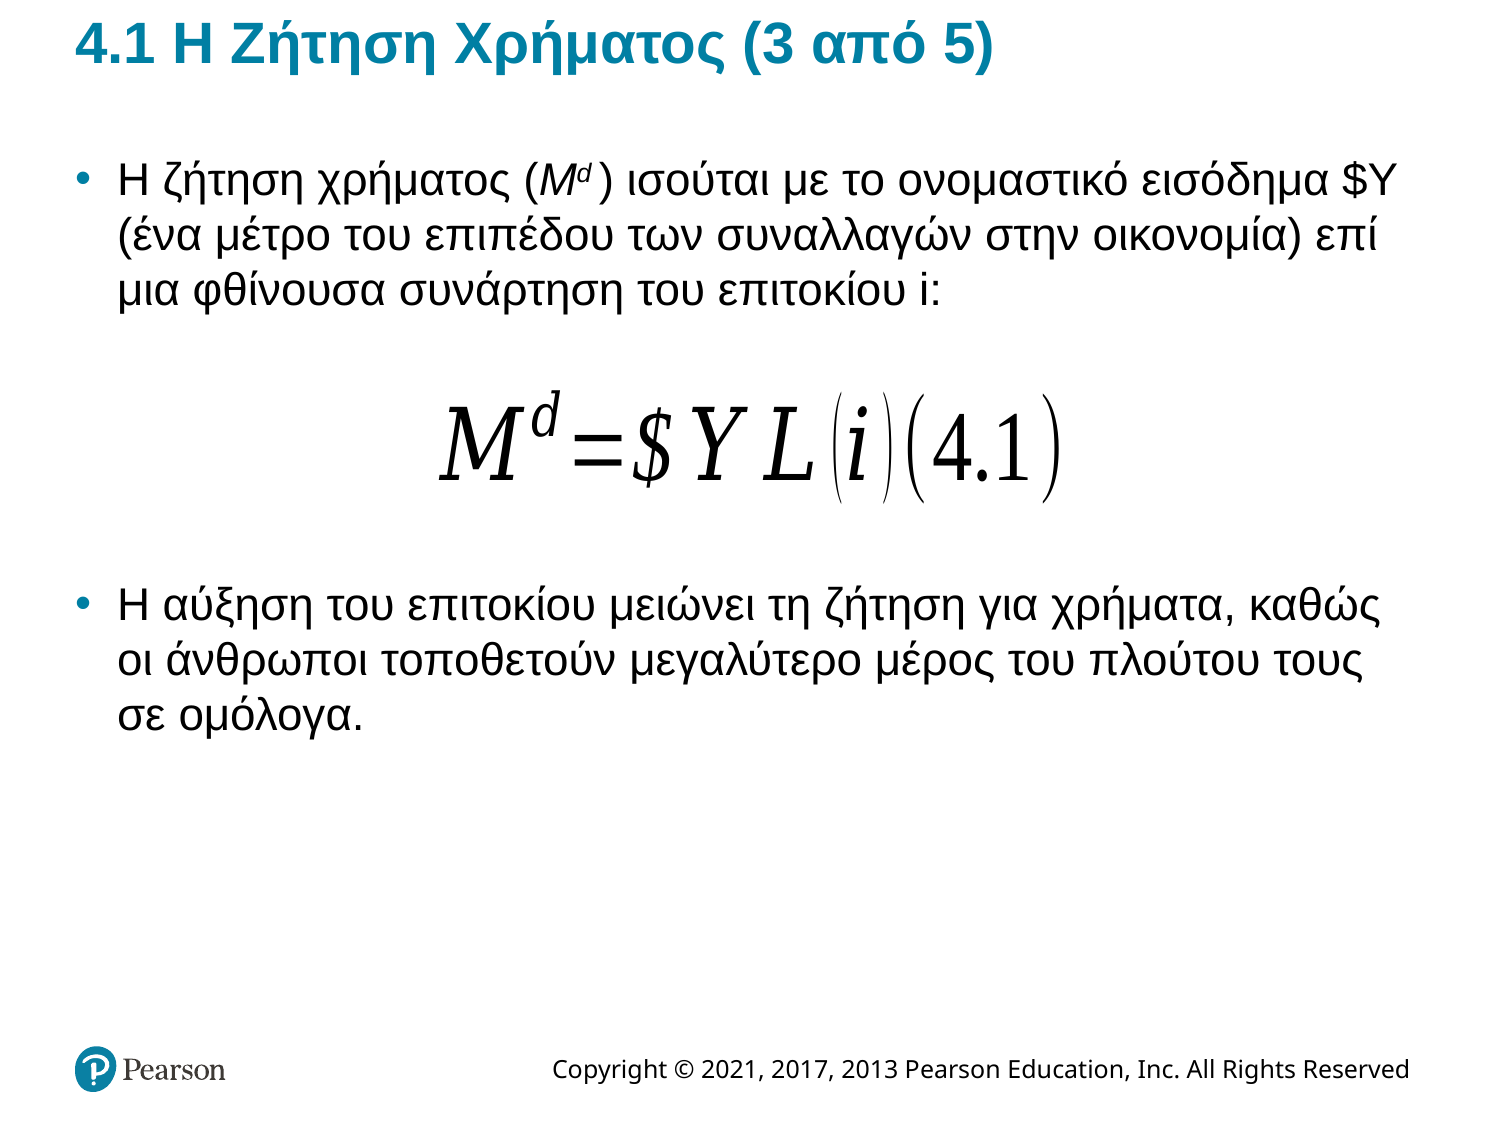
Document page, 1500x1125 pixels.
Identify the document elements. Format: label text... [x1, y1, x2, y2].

list Η ζήτηση χρήματος (Md ) ισούται με το ονομαστικό εισόδημα $Y (ένα μέτρο του επιπέδου των συναλλαγών στην οικονομία) επί μια φθίνουσα συνάρτηση του επιτοκίου i: [75, 149, 1425, 332]
list Η αύξηση του επιτοκίου μειώνει τη ζήτηση για χρήματα, καθώς οι άνθρωποι τοποθετούν μεγαλύτερο μέρος του πλούτου τους σε ομόλογα. [75, 575, 1425, 697]
title 4.1 Η Ζήτηση Χρήματος (3 από 5) [75, 0, 1425, 75]
